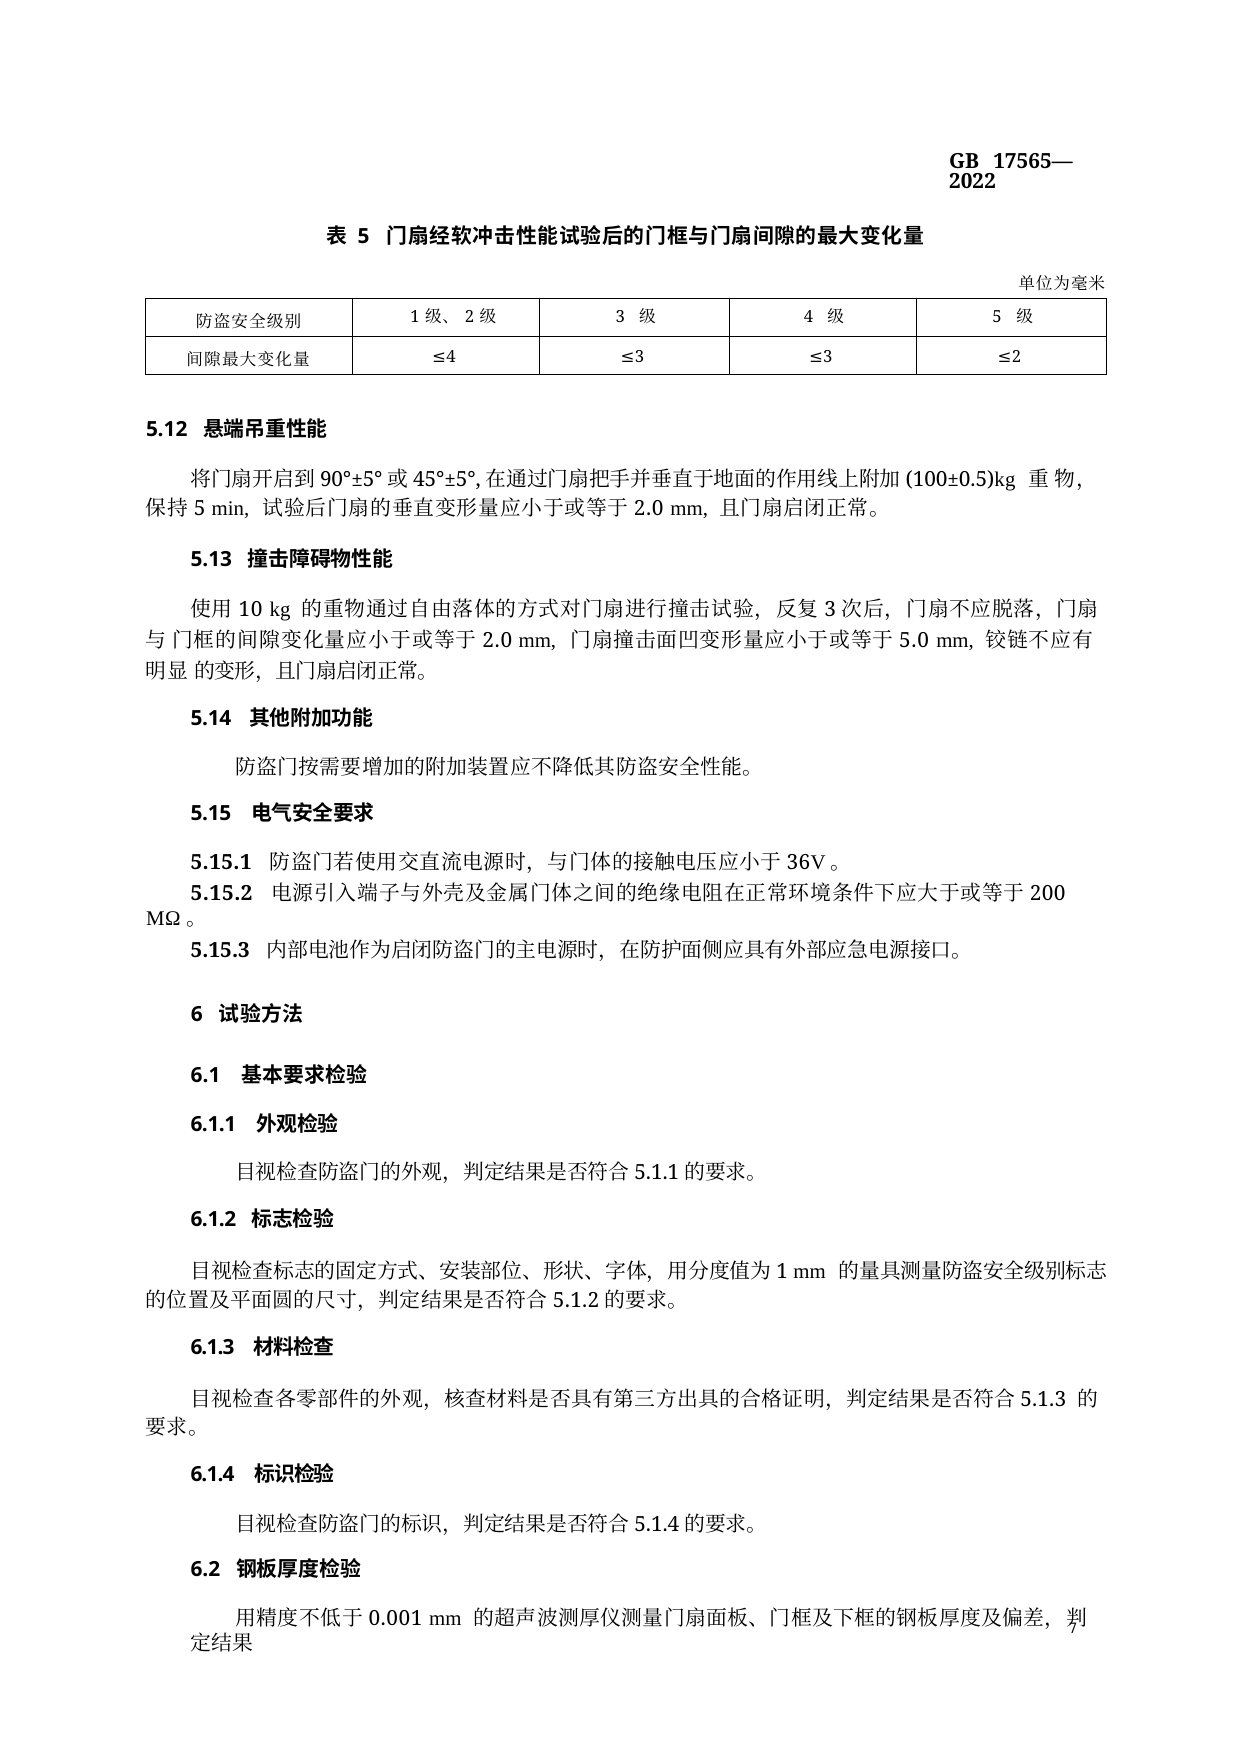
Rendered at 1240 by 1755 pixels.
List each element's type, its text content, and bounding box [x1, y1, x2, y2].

table_header 4 级 [730, 299, 916, 336]
table_cell 间隙最大变化量 [146, 337, 352, 374]
text_box 表 5 门扇经软冲击性能试验后的门框与门扇间隙的最大变化量 单位为毫米 [324, 220, 1106, 295]
table_cell ≤2 [917, 337, 1106, 374]
text_box 7 [1066, 1620, 1078, 1638]
table_cell ≤4 [353, 337, 539, 374]
table_header 1级、2级 [353, 299, 539, 336]
text_box 5.12 悬端吊重性能 将门扇开启到90°±5°或45°±5°,在通过门扇把手并垂直于地面的作用线上附加(100±0.5)kg 重 物，保持5 min, 试验后门扇的垂直变形量应小于或等于2.0 mm, 且门扇启闭正常。 5.13 撞击障碍物性能 使用10 kg 的重物通过自由落体的方式对门扇进行撞击试验，反复3次后，门扇不应脱落，门扇与 门框的间隙变化量应小于或等于2.0 mm, 门扇撞击面凹变形量应小于或等于5.0 mm, 铰链不应有明显 的变形，且门扇启闭正常。 5.14 其他附加功能 防盗门按需要增加的附加装置应不降低其防盗安全性能。 5.15 电气安全要求 5.15.1 防盗门若使用交直流电源时，与门体的接触电压应小于36V。 5.15.2 电源引入端子与外壳及金属门体之间的绝缘电阻在正常环境条件下应大于或等于200 MΩ。 5.15.3 内部电池作为启闭防盗门的主电源时，在防护面侧应具有外部应急电源接口。 6 试验方法 6.1 基本要求检验 6.1.1 外观检验 目视检查防盗门的外观，判定结果是否符合5.1.1的要求。 6.1.2 标志检验 目视检查标志的固定方式、安装部位、形状、字体，用分度值为1 mm 的量具测量防盗安全级别标志 的位置及平面圆的尺寸，判定结果是否符合5.1.2的要求。 6.1.3 材料检查 目视检查各零部件的外观，核查材料是否具有第三方出具的合格证明，判定结果是否符合5.1.3 的 要求。 6.1.4 标识检验 目视检查防盗门的标识，判定结果是否符合5.1.4的要求。 6.2 钢板厚度检验 用精度不低于0.001 mm 的超声波测厚仪测量门扇面板、门框及下框的钢板厚度及偏差，判定结果 [143, 412, 1108, 1609]
table_cell ≤3 [540, 337, 729, 374]
table_header 5 级 [917, 299, 1106, 336]
table_header 3 级 [540, 299, 729, 336]
table_cell ≤3 [730, 337, 916, 374]
text_box GB 17565—2022 [947, 149, 1110, 175]
table_header 防盗安全级别 [146, 299, 352, 336]
